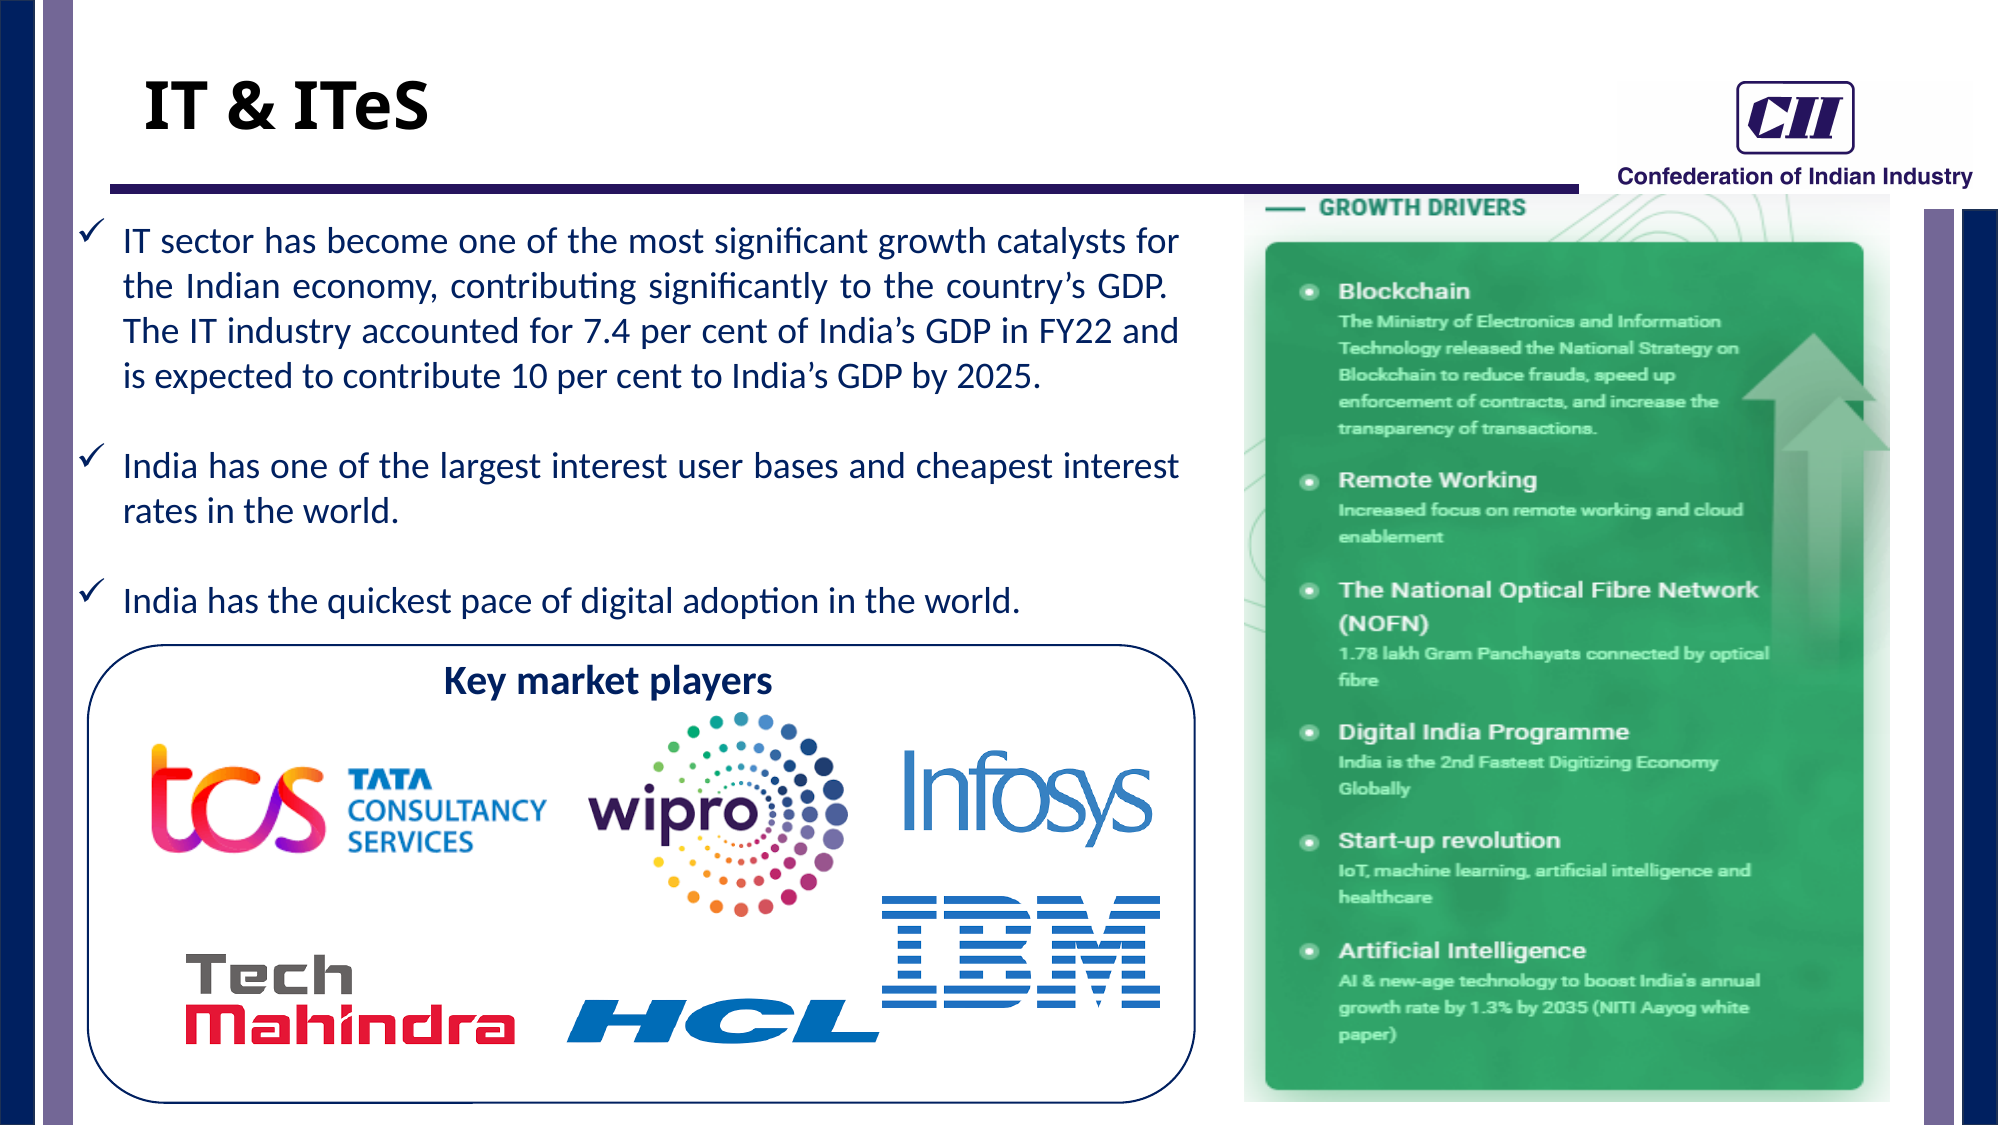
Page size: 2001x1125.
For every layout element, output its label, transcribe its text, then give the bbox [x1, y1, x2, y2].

text_box [86, 644, 1196, 1104]
picture [184, 951, 515, 1045]
text_box Key market players [369, 645, 848, 710]
picture [882, 896, 1160, 1008]
picture [110, 702, 848, 917]
text_box IT & ITeS [110, 31, 1600, 174]
picture [902, 748, 1154, 849]
picture [1617, 81, 1973, 189]
text_box IT sector has become one of the most significant growth catalysts for the Indian economy, contributing significantly to the country’s GDP. The IT industry accounted for 7.4 per cent of India’s GDP in FY22 and is expected to contribute 10 per cent to India’s GDP by 2025. India has one of the largest interest user bases and cheapest interest rates in the world. India has the quickest pace of digital adoption in the world. [61, 208, 1196, 629]
picture [1244, 194, 1890, 1102]
picture [565, 997, 881, 1046]
